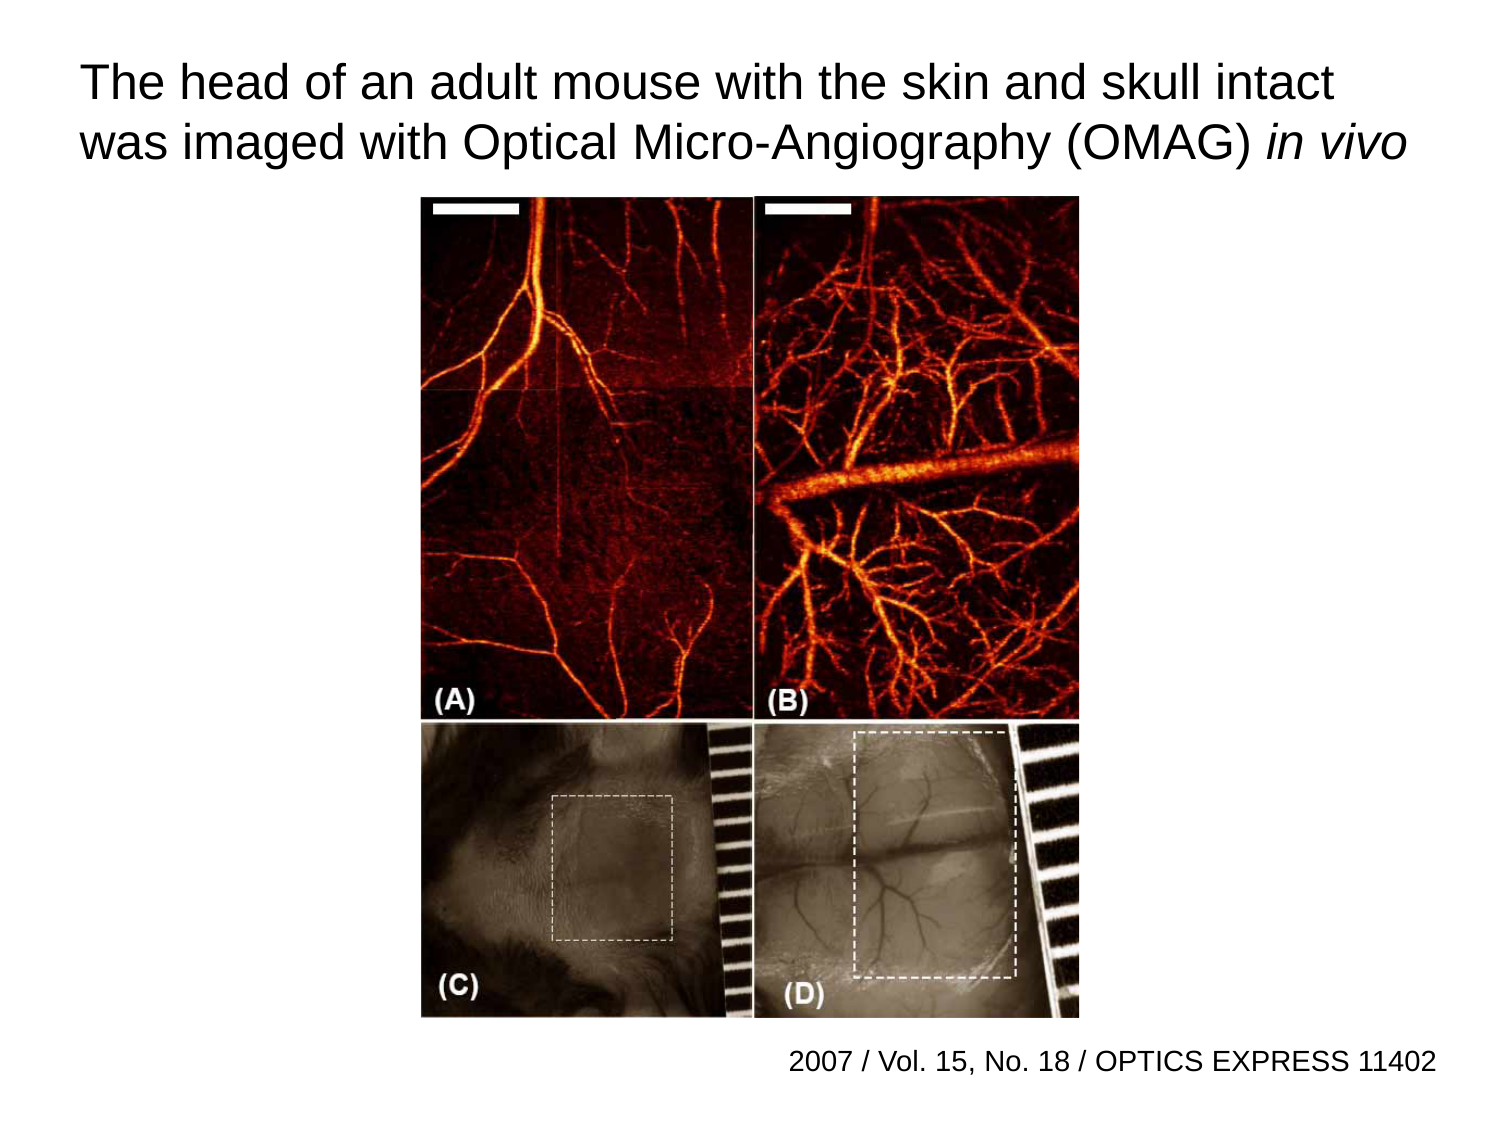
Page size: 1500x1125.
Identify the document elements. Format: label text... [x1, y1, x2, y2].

text_box The head of an adult mouse with the skin and skull intact was imaged with Optical Micro-Angiography (OMAG) in vivo [64, 42, 1436, 178]
text_box 2007 / Vol. 15, No. 18 / OPTICS EXPRESS 11402 [773, 1034, 1453, 1085]
picture [420, 196, 1080, 1018]
